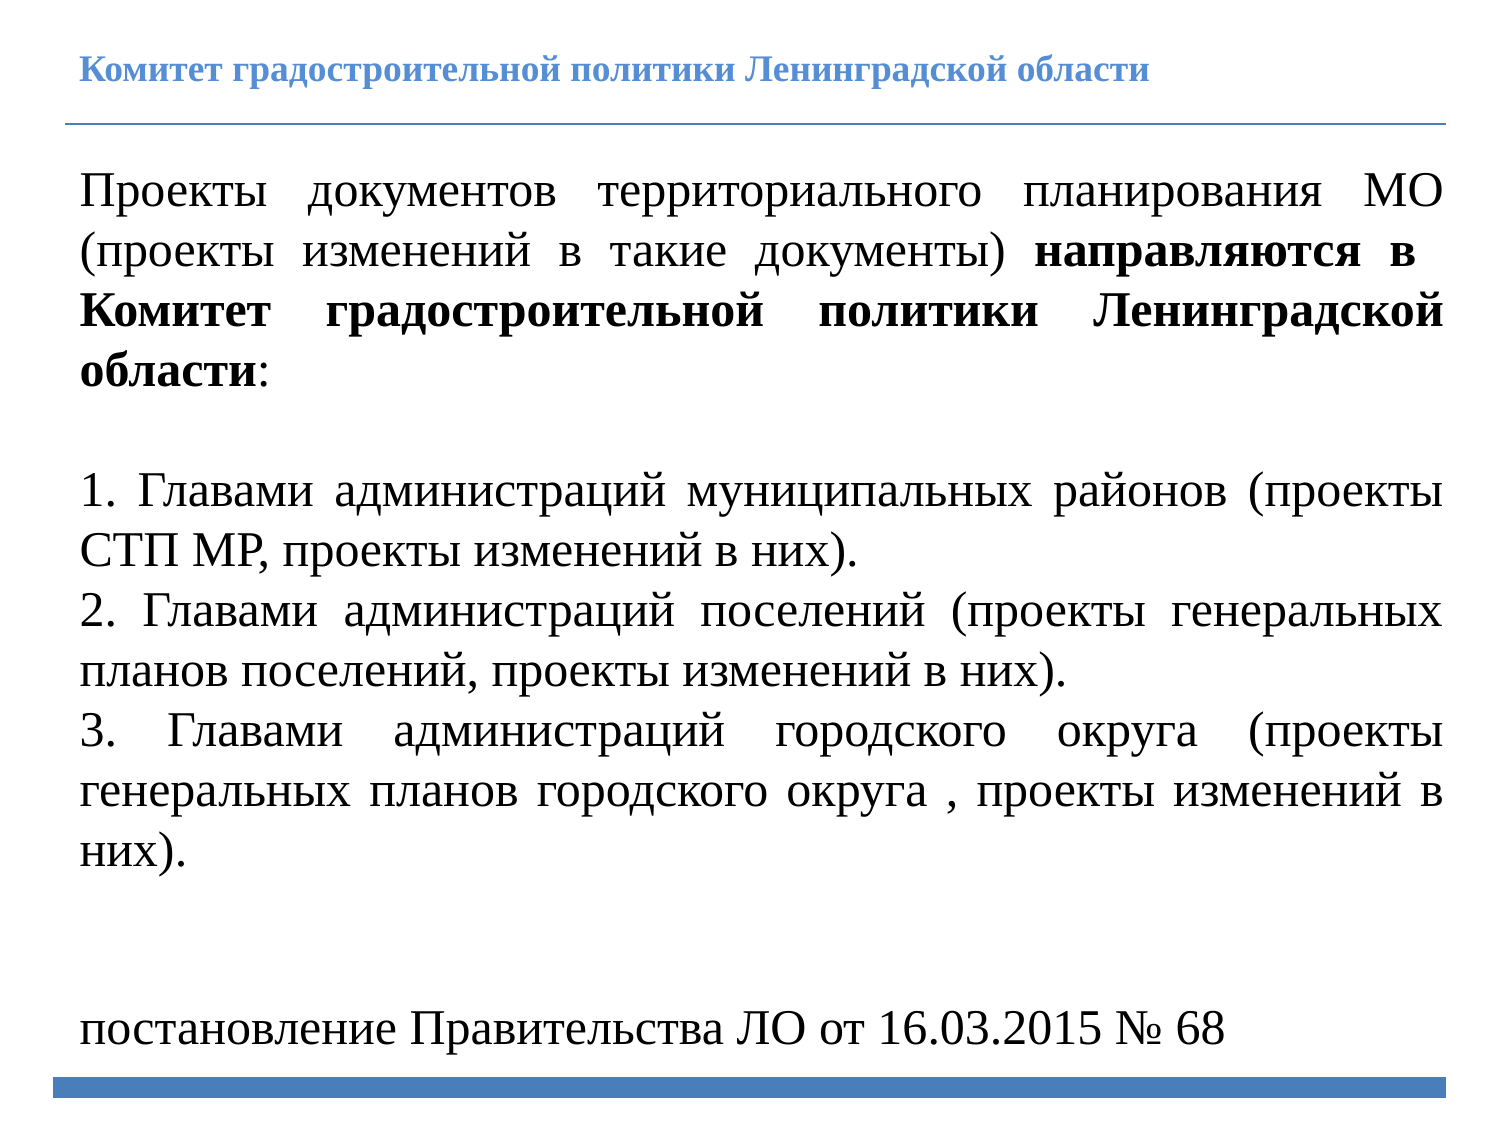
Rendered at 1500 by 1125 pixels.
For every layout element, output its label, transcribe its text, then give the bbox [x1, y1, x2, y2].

text_box Комитет градостроительной политики Ленинградской области [64, 36, 1447, 97]
text_box Проекты документов территориального планирования МО (проекты изменений в такие документы) направляются в Комитет градостроительной политики Ленинградской области: 1. Главами администраций муниципальных районов (проекты СТП МР, проекты изменений в них). 2. Главами администраций поселений (проекты генеральных планов поселений, проекты изменений в них). 3. Главами администраций городского округа (проекты генеральных планов городского округа , проекты изменений в них). [64, 148, 1459, 987]
text_box постановление Правительства ЛО от 16.03.2015 № 68 [64, 987, 1459, 1063]
